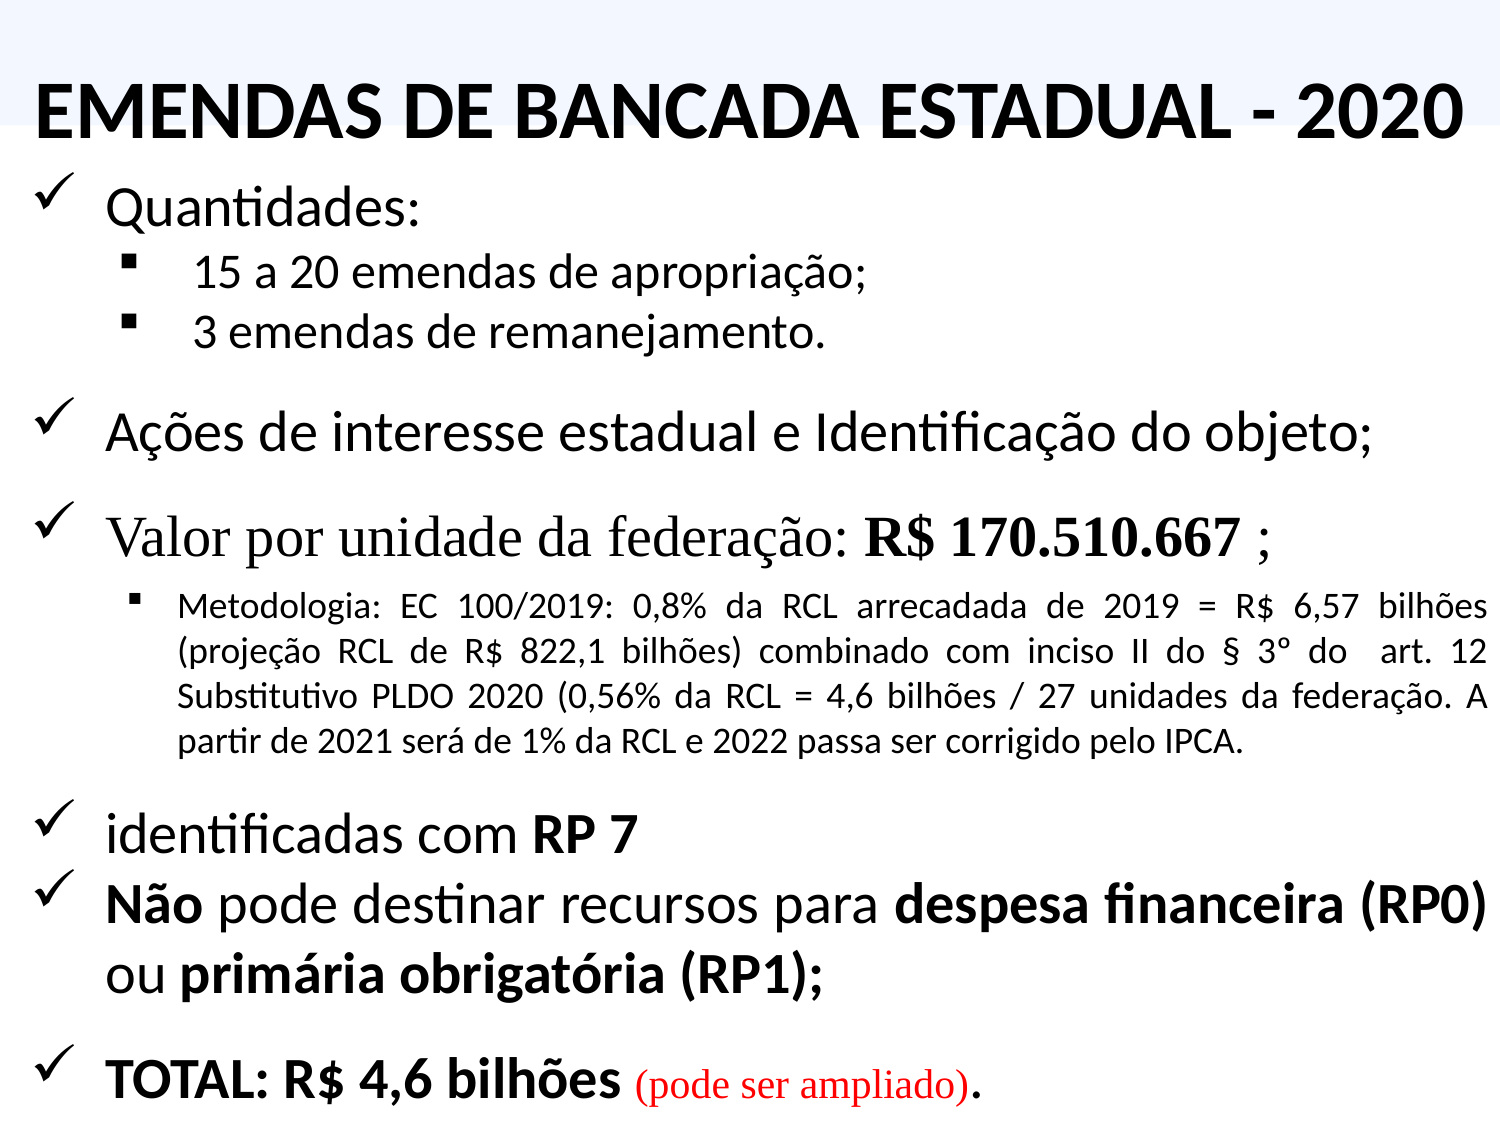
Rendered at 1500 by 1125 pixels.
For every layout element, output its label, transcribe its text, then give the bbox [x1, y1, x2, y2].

text_box EMENDAS DE BANCADA ESTADUAL - 2020 [19, 18, 1480, 163]
text_box Quantidades: 15 a 20 emendas de apropriação; 3 emendas de remanejamento. Ações de interesse estadual e Identificação do objeto; Valor por unidade da federação: R$ 170.510.667 ; Metodologia: EC 100/2019: 0,8% da RCL arrecadada de 2019 = R$ 6,57 bilhões (projeção RCL de R$ 822,1 bilhões) combinado com inciso II do § 3º do art. 12 Substitutivo PLDO 2020 (0,56% da RCL = 4,6 bilhões / 27 unidades da federação. A partir de 2021 será de 1% da RCL e 2022 passa ser corrigido pelo IPCA. identificadas com RP 7 Não pode destinar recursos para despesa financeira (RP0) ou primária obrigatória (RP1); TOTAL: R$ 4,6 bilhões (pode ser ampliado). [13, 159, 1500, 1120]
text_box [0, 0, 1500, 128]
